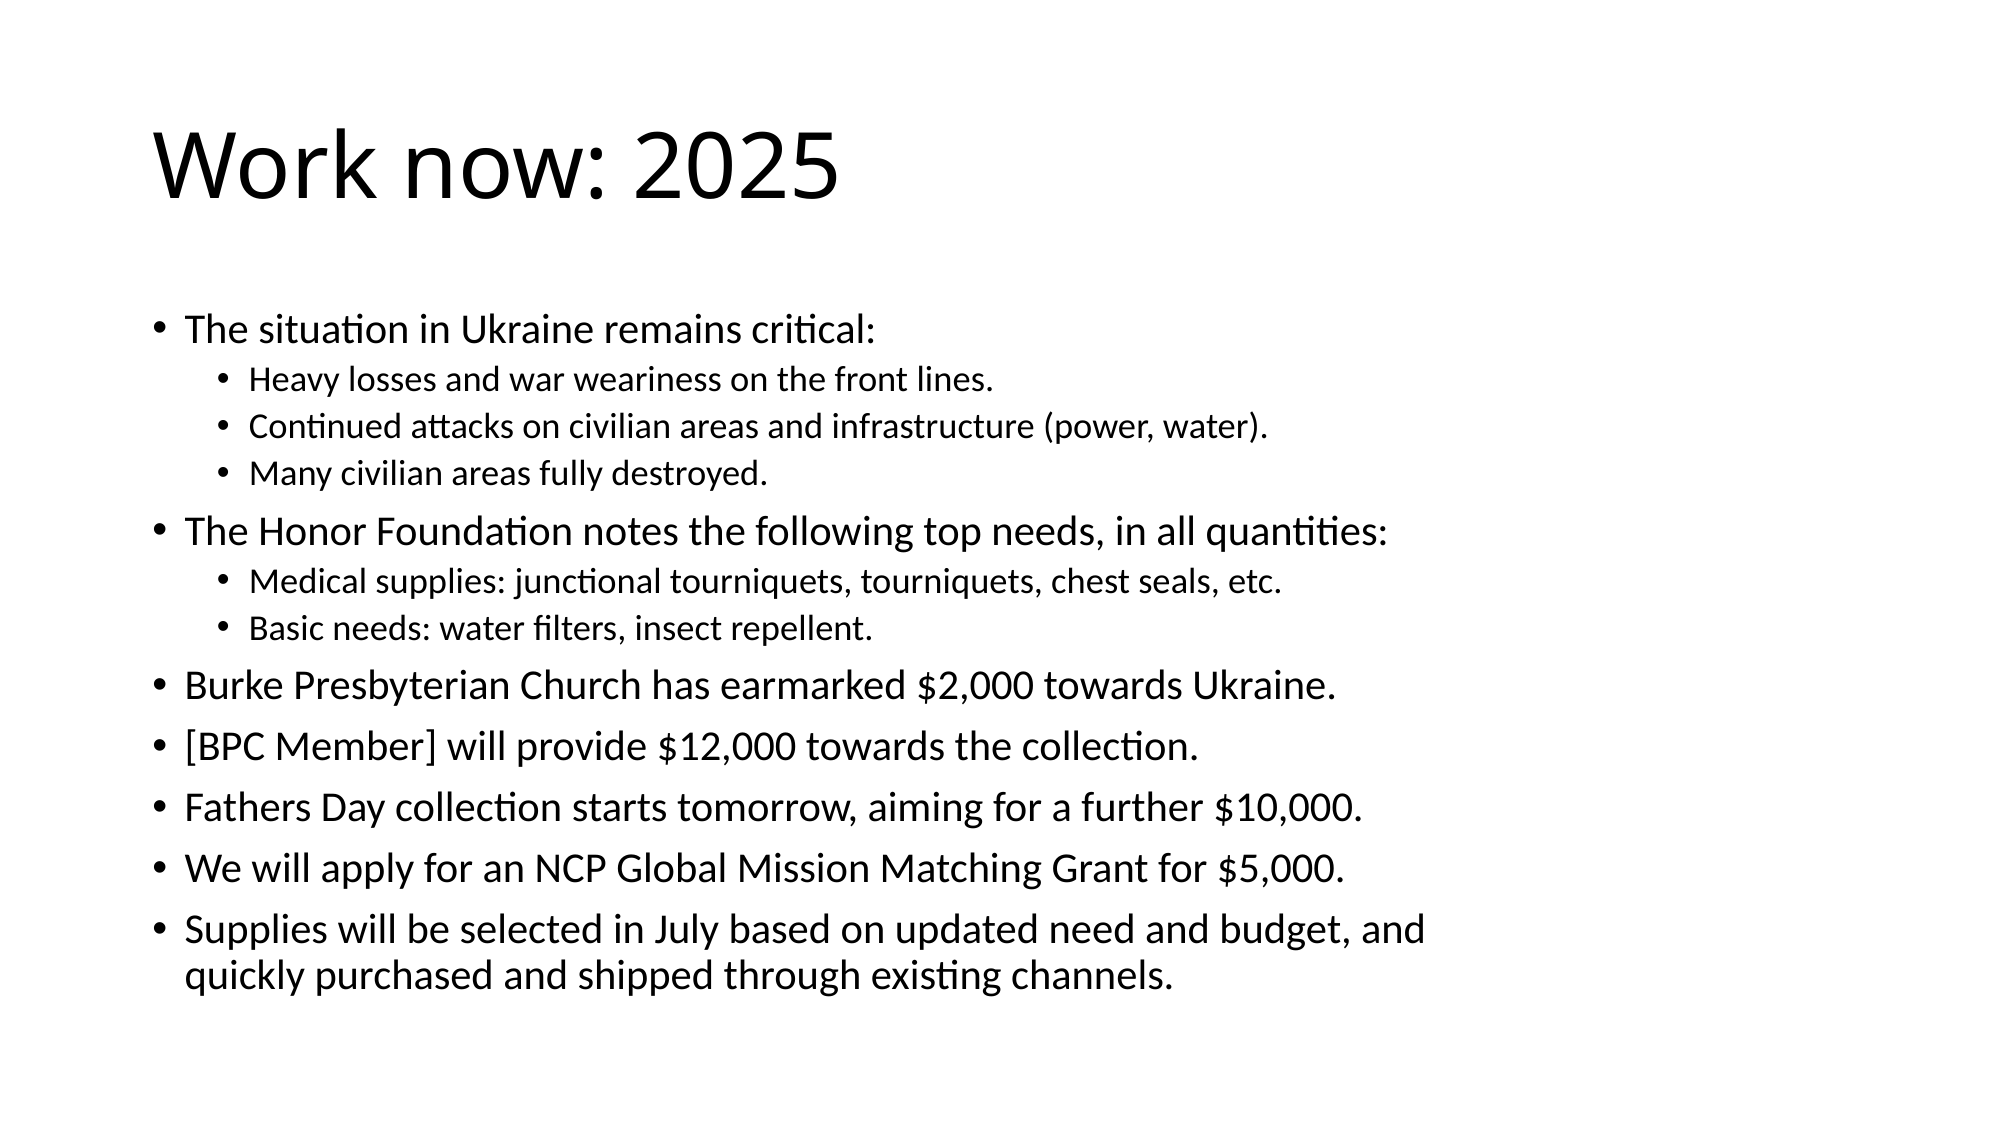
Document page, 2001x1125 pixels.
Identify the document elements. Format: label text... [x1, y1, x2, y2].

list The situation in Ukraine remains critical: Heavy losses and war weariness on the front lines. Continued attacks on civilian areas and infrastructure (power, water). Many civilian areas fully destroyed. The Honor Foundation notes the following top needs, in all quantities: Medical supplies: junctional tourniquets, tourniquets, chest seals, etc. Basic needs: water filters, insect repellent. Burke Presbyterian Church has earmarked $2,000 towards Ukraine. [BPC Member] will provide $12,000 towards the collection. Fathers Day collection starts tomorrow, aiming for a further $10,000. We will apply for an NCP Global Mission Matching Grant for $5,000. Supplies will be selected in July based on updated need and budget, and quickly purchased and shipped through existing channels. [137, 299, 1863, 1014]
title Work now: 2025 [137, 59, 1863, 278]
